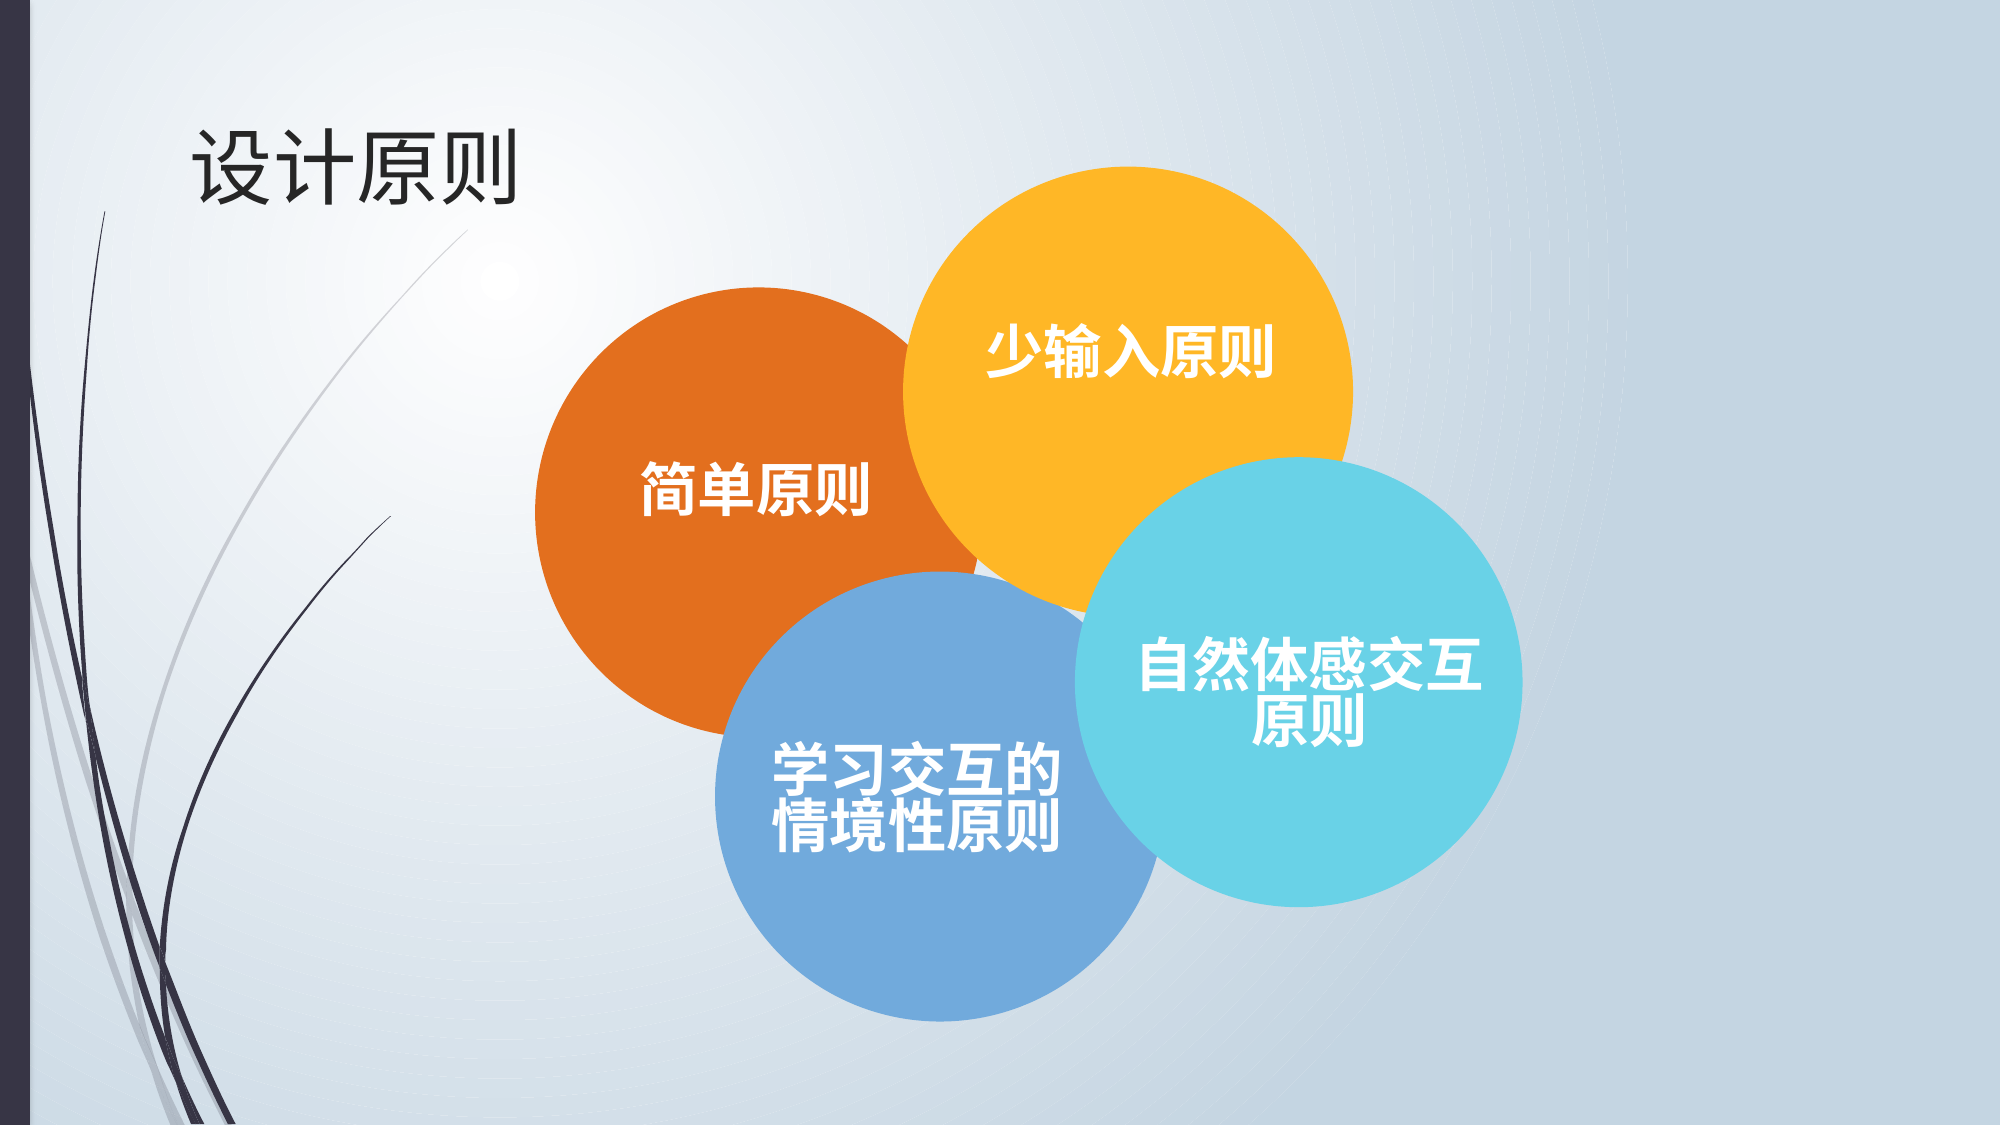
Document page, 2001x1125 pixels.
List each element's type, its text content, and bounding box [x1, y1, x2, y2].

title 设计原则 [174, 107, 1975, 296]
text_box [714, 571, 1166, 1022]
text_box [499, 287, 898, 738]
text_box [902, 166, 1354, 617]
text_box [1074, 456, 1523, 908]
